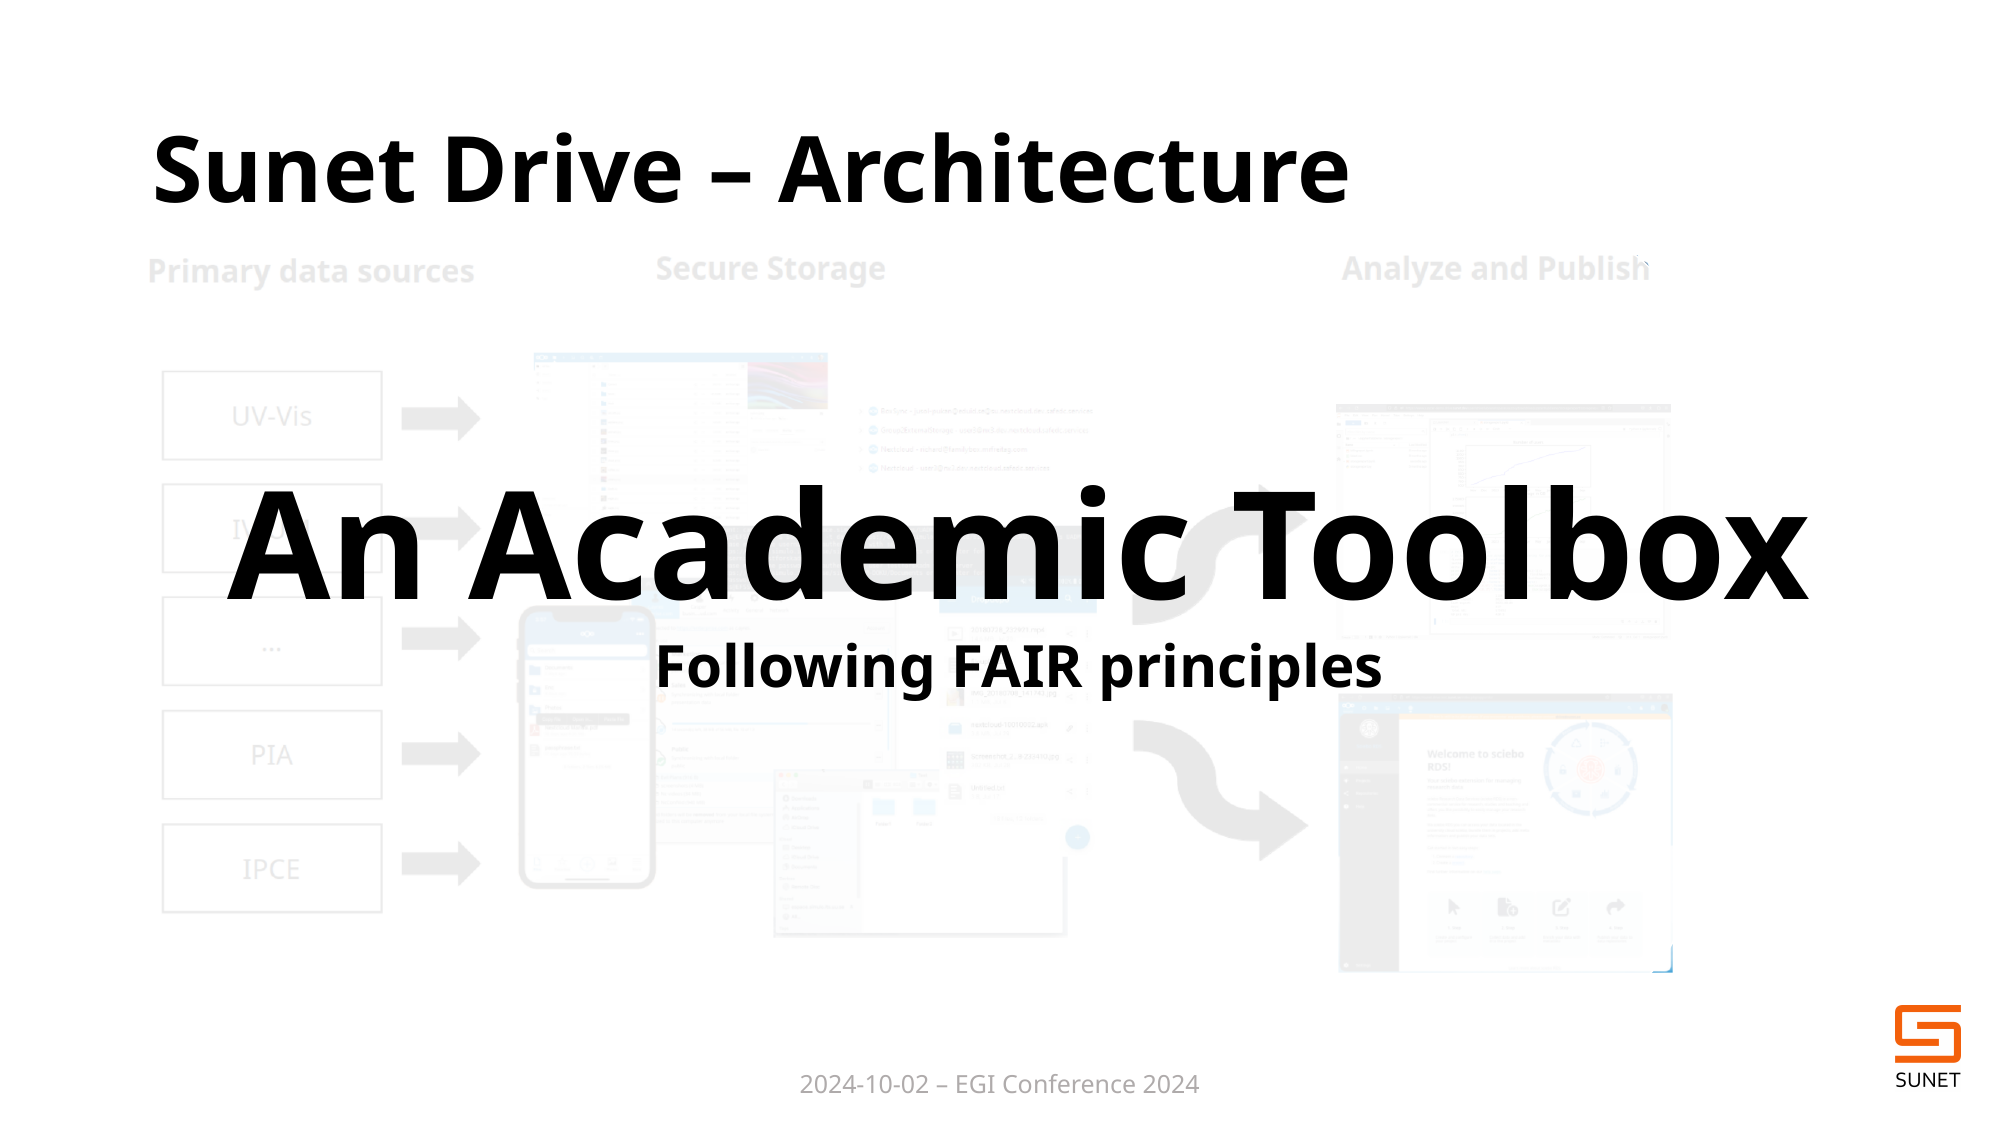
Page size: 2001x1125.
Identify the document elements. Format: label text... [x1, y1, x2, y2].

text_box 2024-10-02 – EGI Conference 2024 [499, 1061, 1500, 1106]
text_box Sunet Drive – Architecture [137, 59, 1863, 278]
picture [1895, 1005, 1961, 1092]
text_box [47, 229, 1640, 1013]
text_box An Academic Toolbox Following FAIR principles [1686, 441, 1864, 707]
picture [140, 240, 1686, 983]
